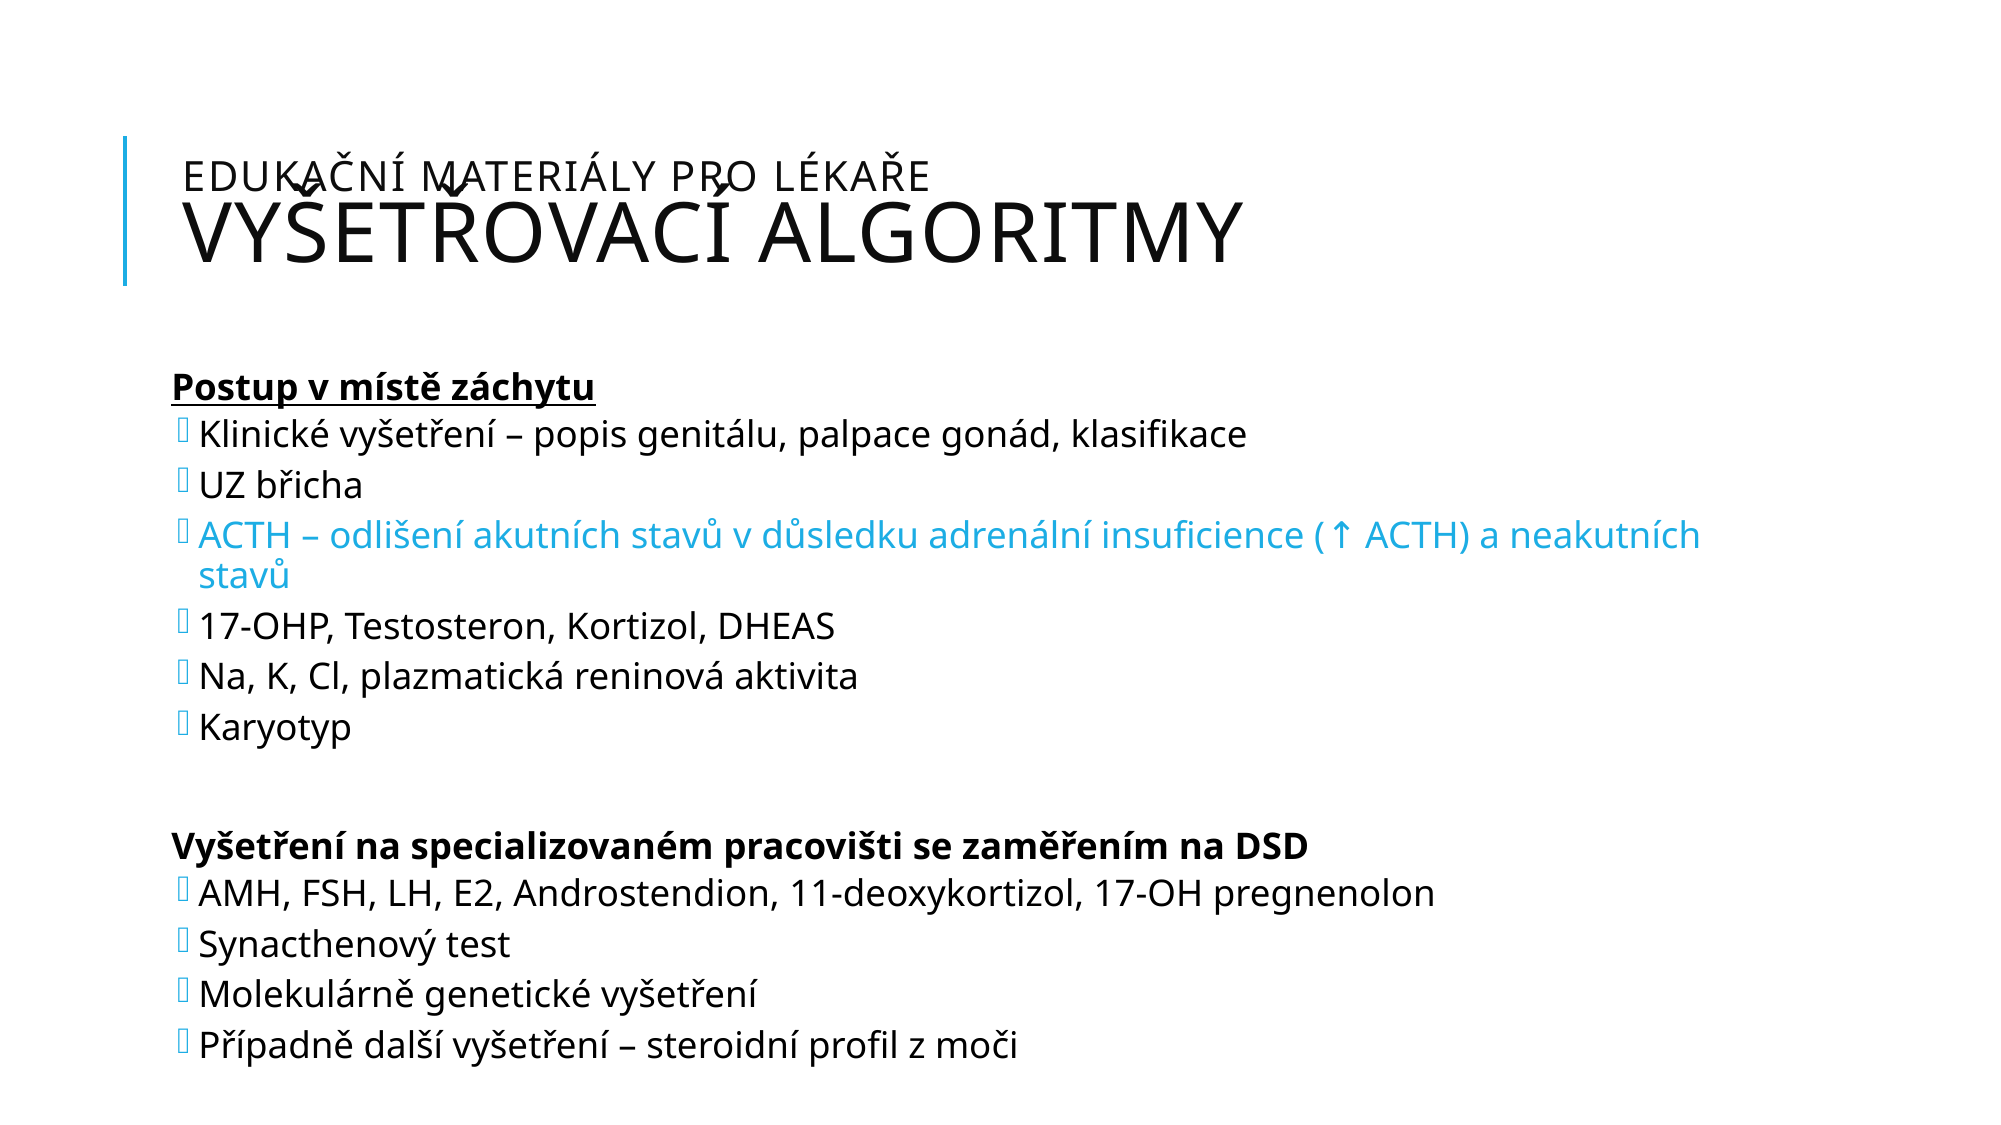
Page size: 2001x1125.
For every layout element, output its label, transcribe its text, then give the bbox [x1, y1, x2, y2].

list Postup v místě záchytu Klinické vyšetření – popis genitálu, palpace gonád, klasifikace UZ břicha ACTH – odlišení akutních stavů v důsledku adrenální insuficience (↑ ACTH) a neakutních stavů 17-OHP, Testosteron, Kortizol, DHEAS Na, K, Cl, plazmatická reninová aktivita Karyotyp Vyšetření na specializovaném pracovišti se zaměřením na DSD AMH, FSH, LH, E2, Androstendion, 11-deoxykortizol, 17-OH pregnenolon Synacthenový test Molekulárně genetické vyšetření Případně další vyšetření – steroidní profil z moči [149, 361, 1730, 1076]
title Edukační Materiály pro lékaře vyšetřovací algoritmy [168, 96, 1763, 342]
